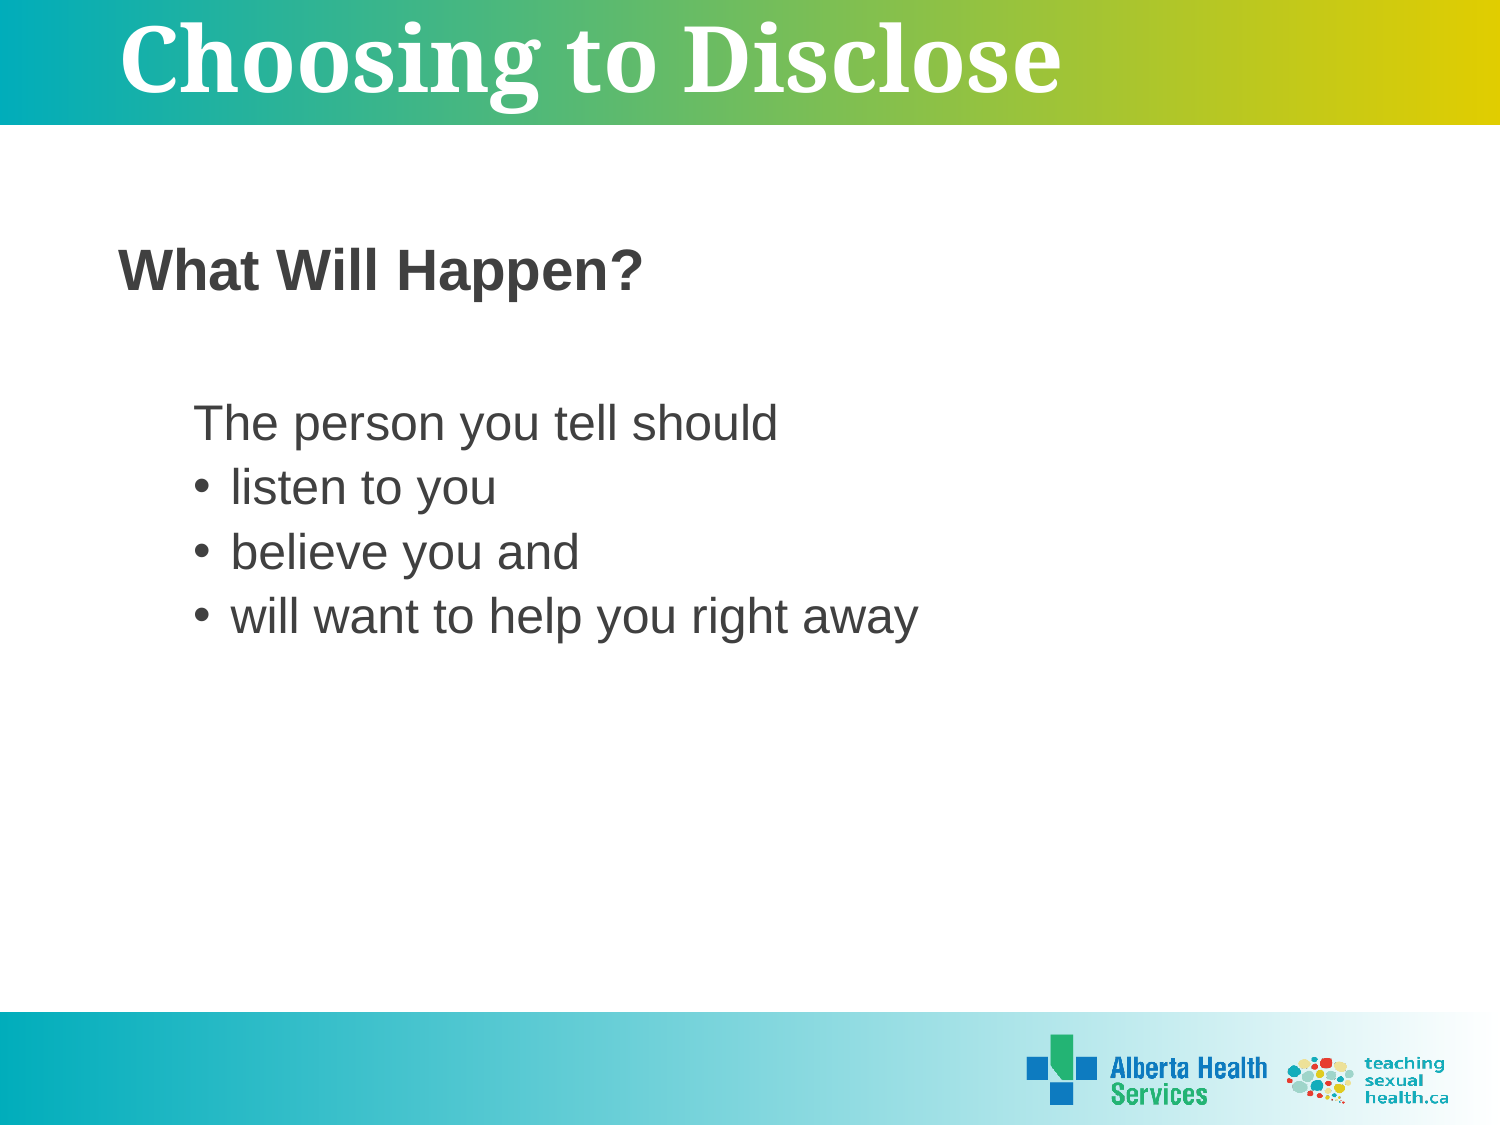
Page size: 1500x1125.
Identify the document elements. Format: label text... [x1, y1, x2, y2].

title Choosing to Disclose [103, 0, 1397, 127]
list What Will Happen? The person you tell should listen to you believe you and will want to help you right away [103, 232, 1397, 1014]
picture [1024, 1032, 1451, 1106]
